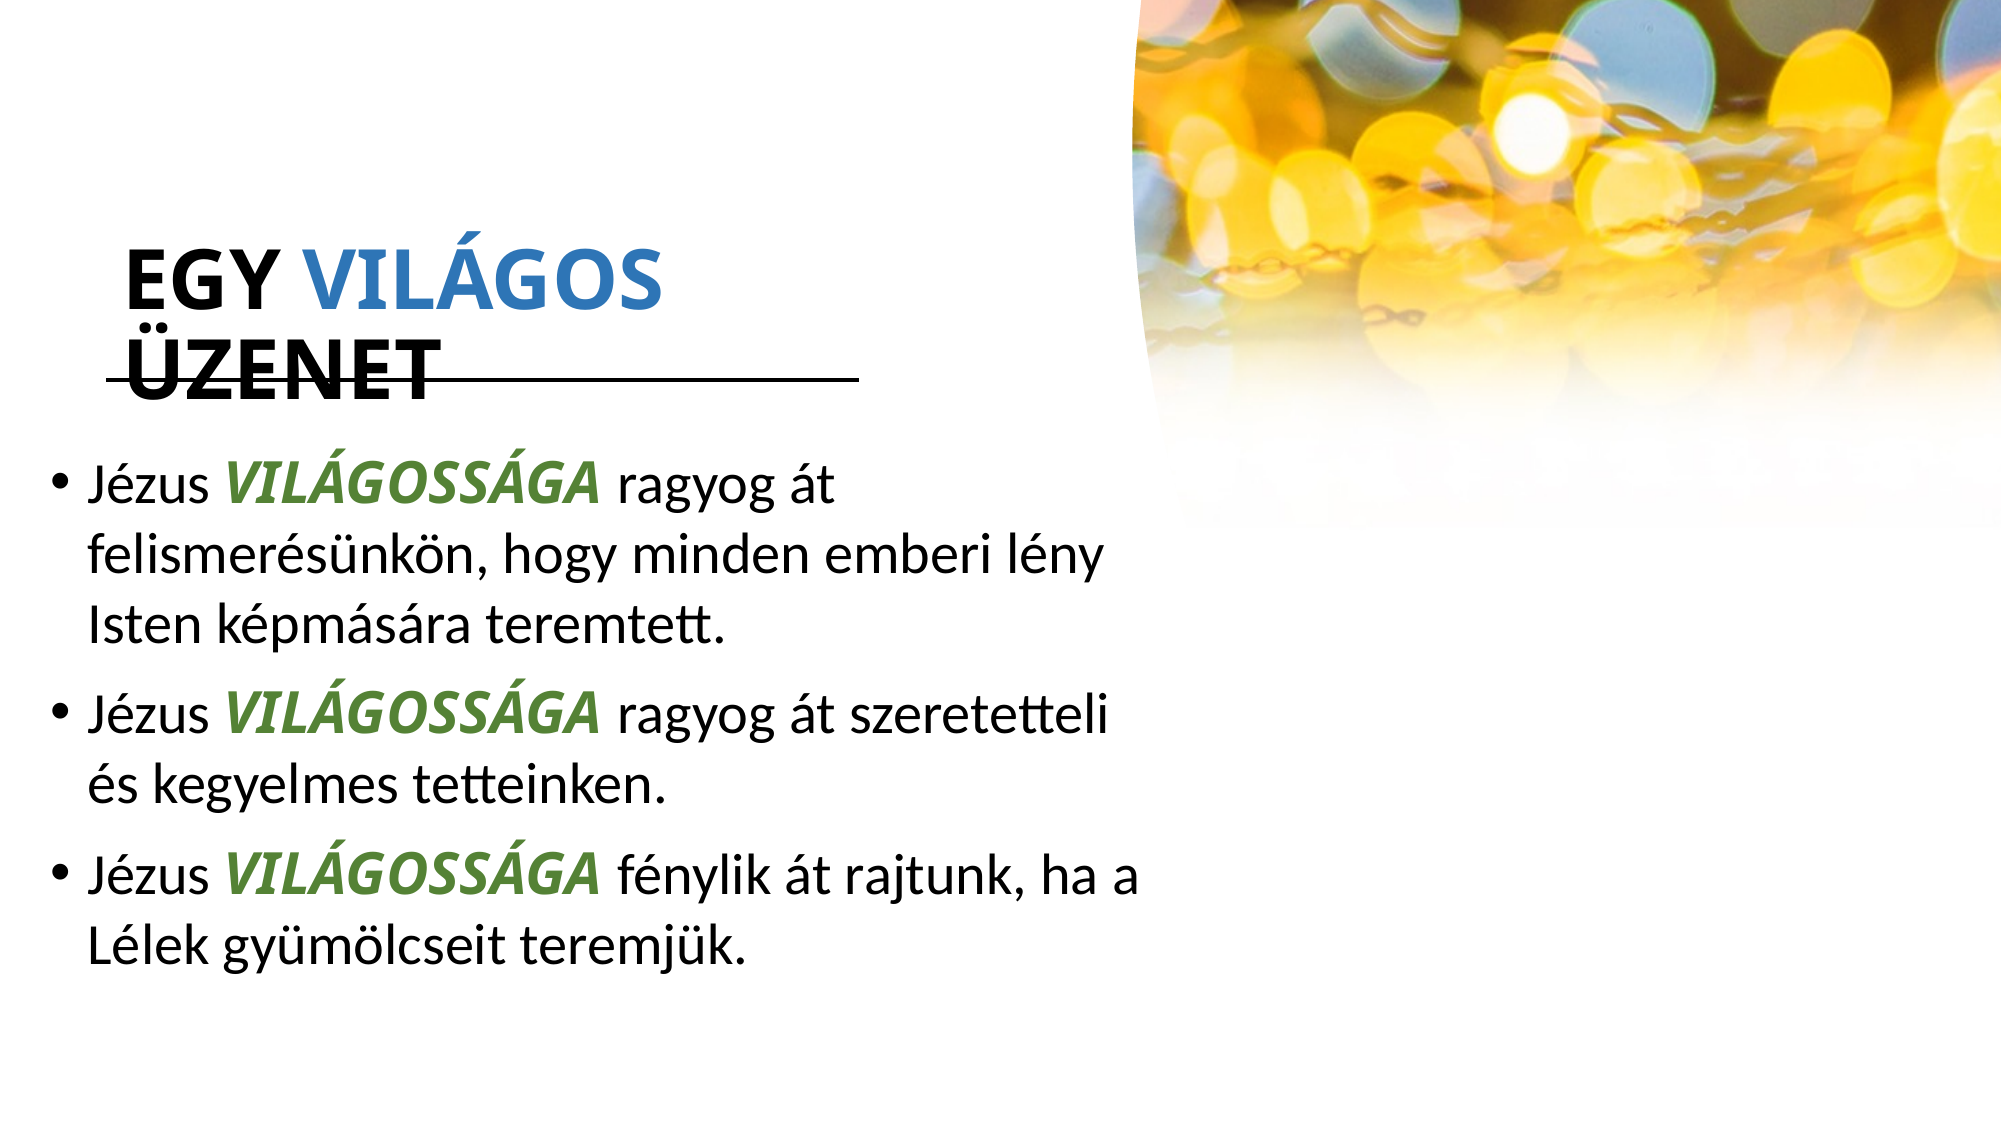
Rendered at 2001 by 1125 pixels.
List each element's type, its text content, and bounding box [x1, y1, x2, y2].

list Jézus VILÁGOSSÁGA ragyog át felismerésünkön, hogy minden emberi lény Isten képmására teremtett. Jézus VILÁGOSSÁGA ragyog át szeretetteli és kegyelmes tetteinken. Jézus VILÁGOSSÁGA fénylik át rajtunk, ha a Lélek gyümölcseit teremjük. [34, 437, 1132, 1096]
title EGY VILÁGOS ÜZENET [107, 188, 948, 437]
picture [1132, 0, 2001, 1122]
